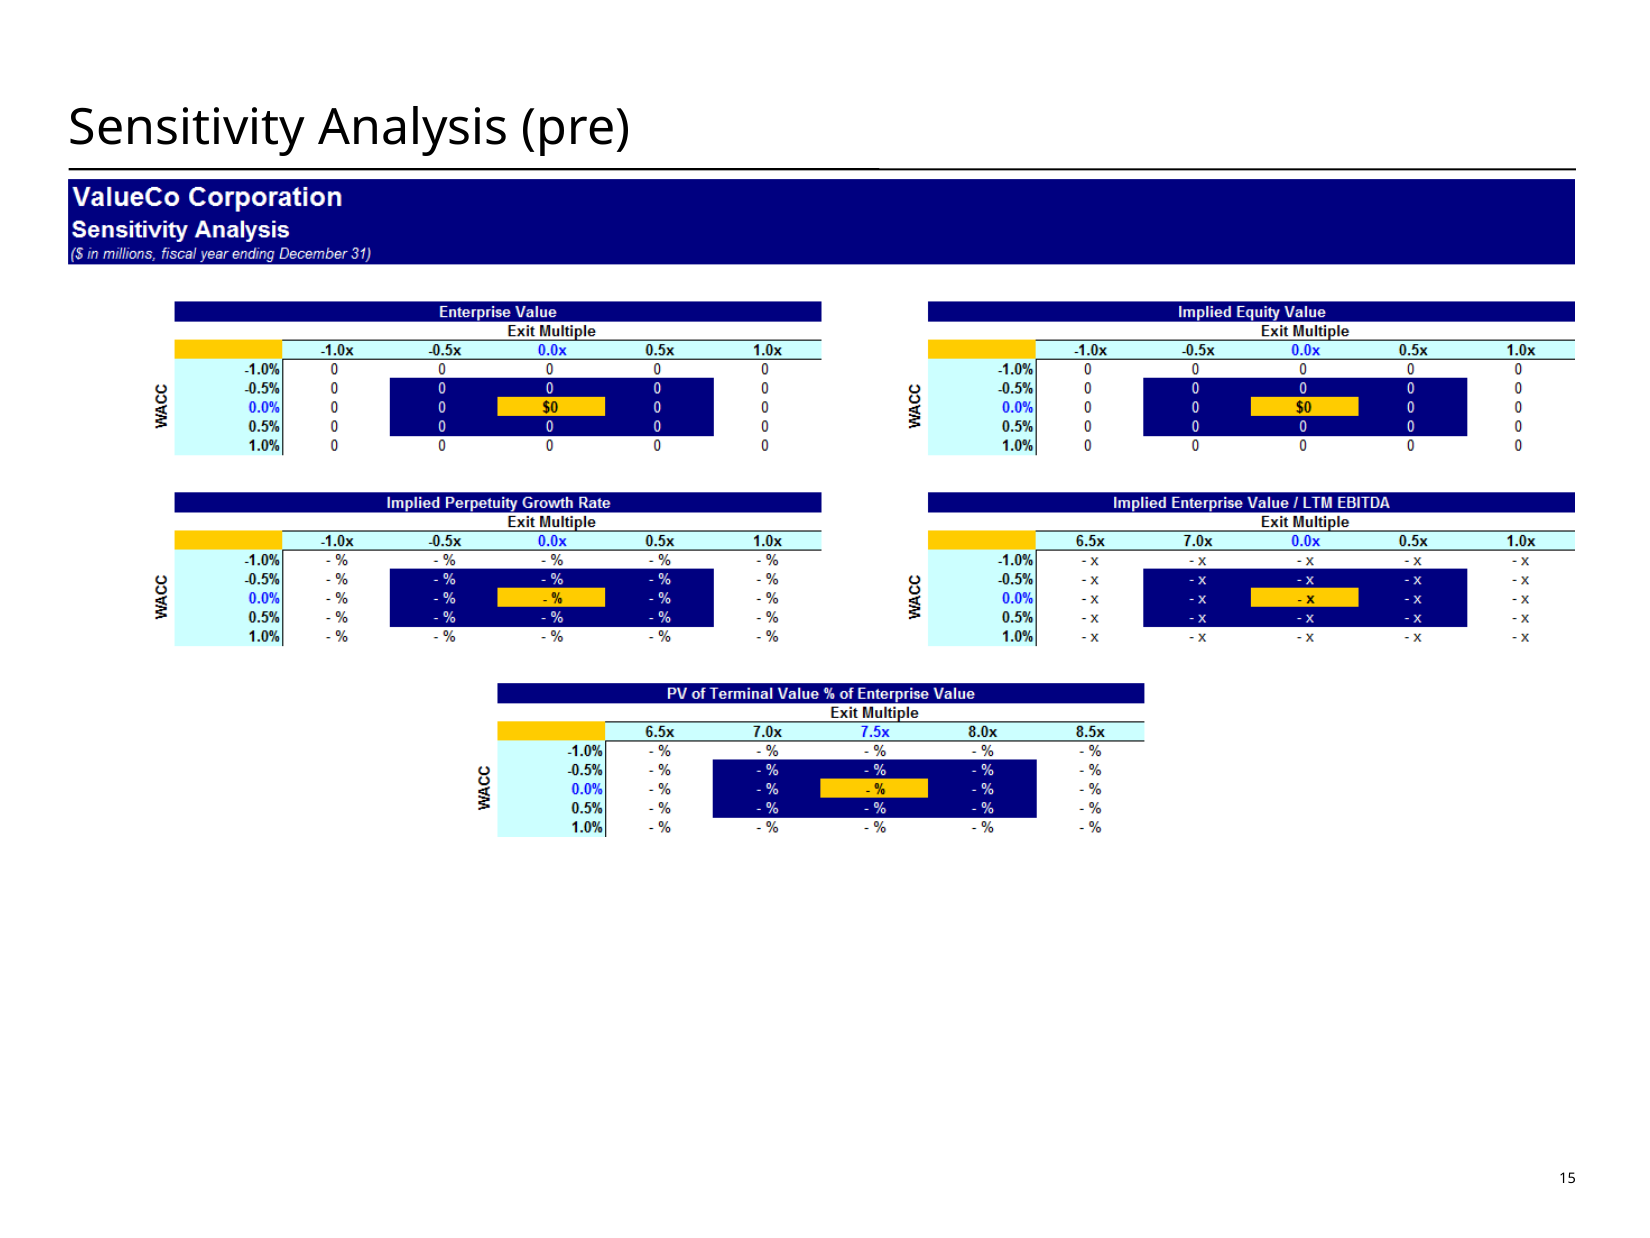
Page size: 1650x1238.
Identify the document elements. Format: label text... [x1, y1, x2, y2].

title Sensitivity Analysis (pre) [68, 0, 1577, 155]
picture [67, 178, 1576, 838]
text_box 15 [1558, 1169, 1576, 1187]
slide_number [1556, 1165, 1579, 1188]
